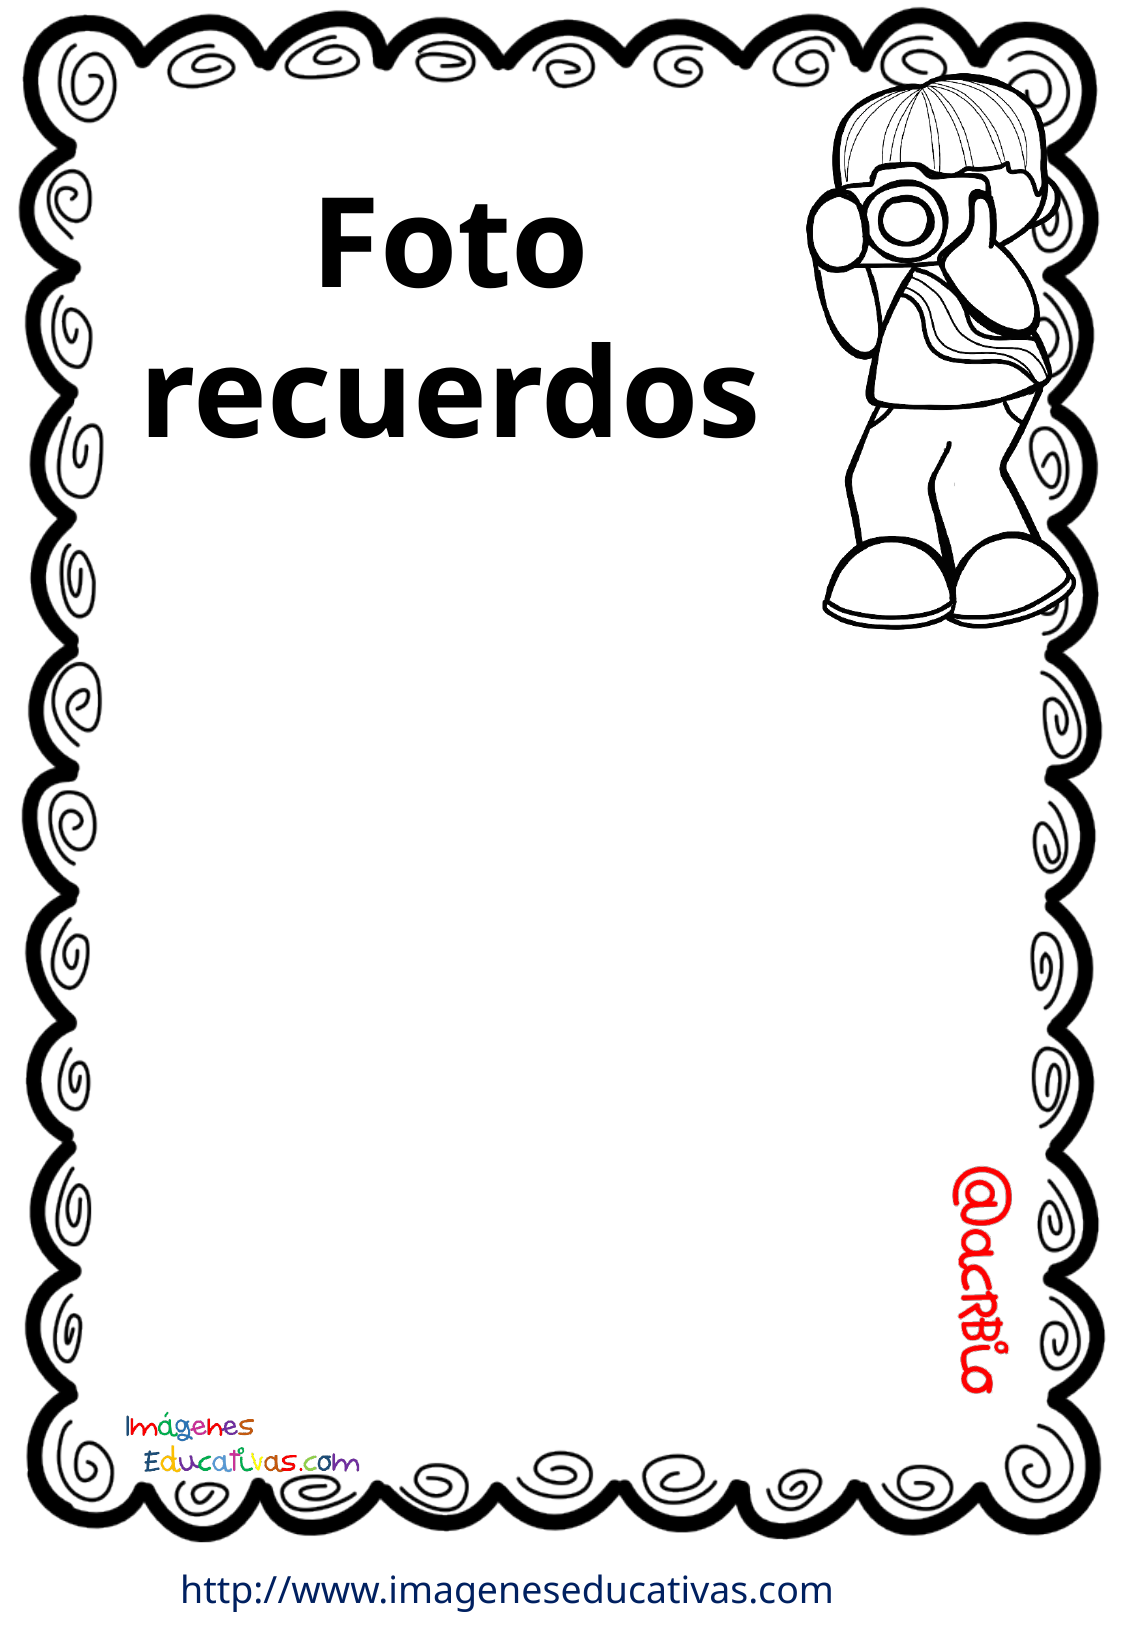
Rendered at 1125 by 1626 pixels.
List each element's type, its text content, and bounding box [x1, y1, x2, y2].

text_box http://www.imageneseducativas.com [165, 1559, 981, 1618]
picture [0, 0, 1125, 1559]
